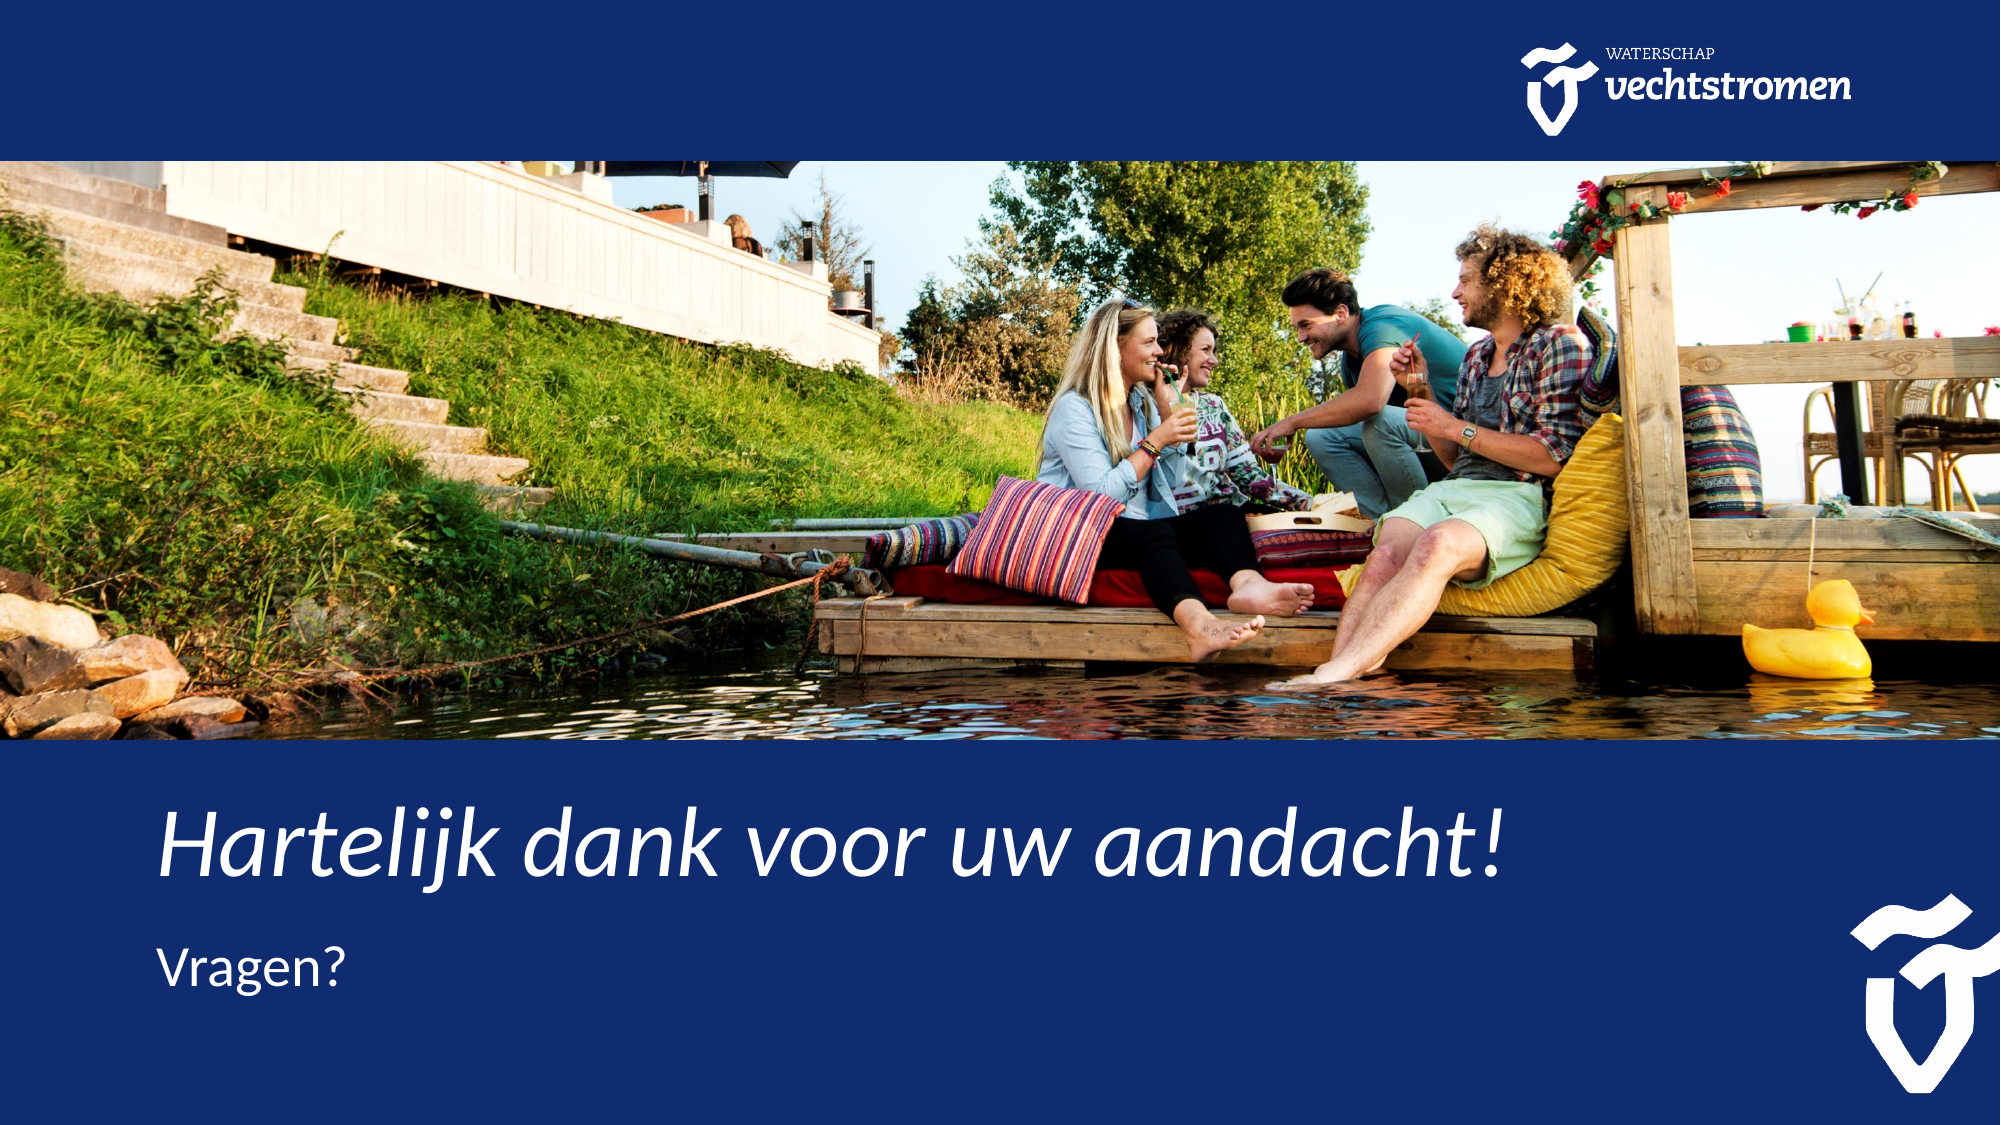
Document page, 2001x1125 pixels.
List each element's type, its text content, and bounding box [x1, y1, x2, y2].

picture [1520, 42, 1851, 136]
picture [0, 161, 2000, 740]
title Hartelijk dank voor uw aandacht! [141, 784, 1796, 1009]
picture [1850, 893, 2001, 1094]
